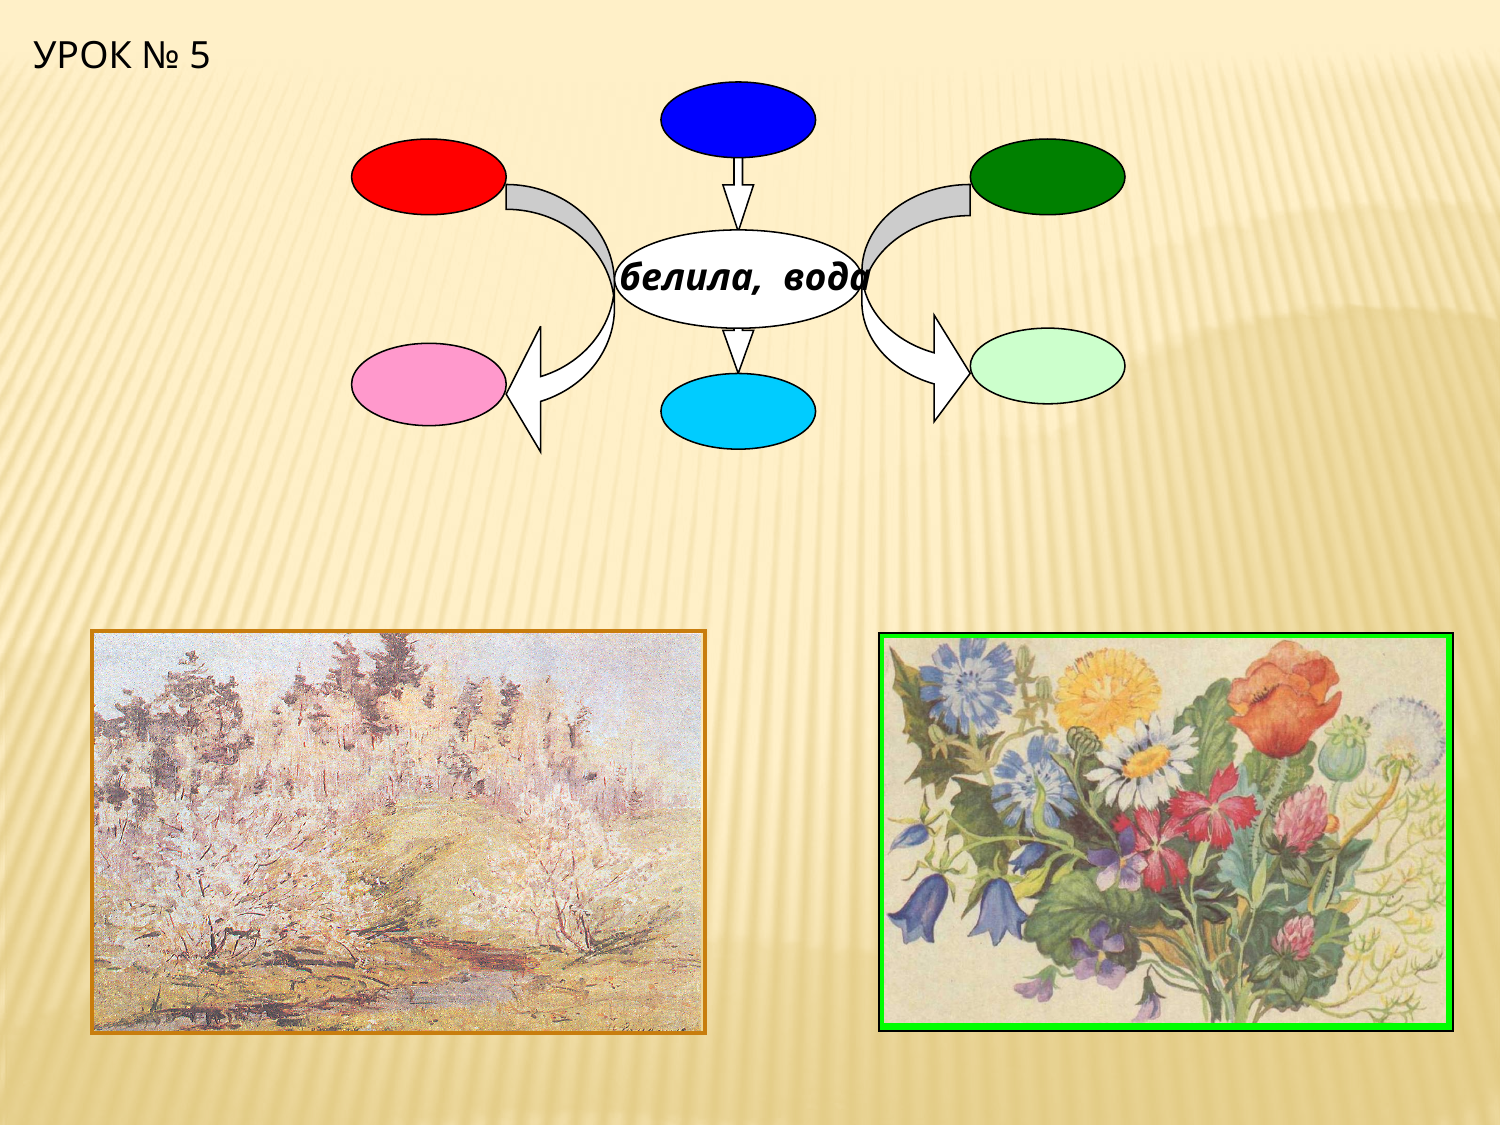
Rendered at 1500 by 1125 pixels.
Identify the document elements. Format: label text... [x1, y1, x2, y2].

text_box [878, 632, 1454, 1032]
text_box УРОК № 5 [18, 23, 226, 84]
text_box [351, 81, 1126, 458]
picture [93, 632, 704, 1032]
